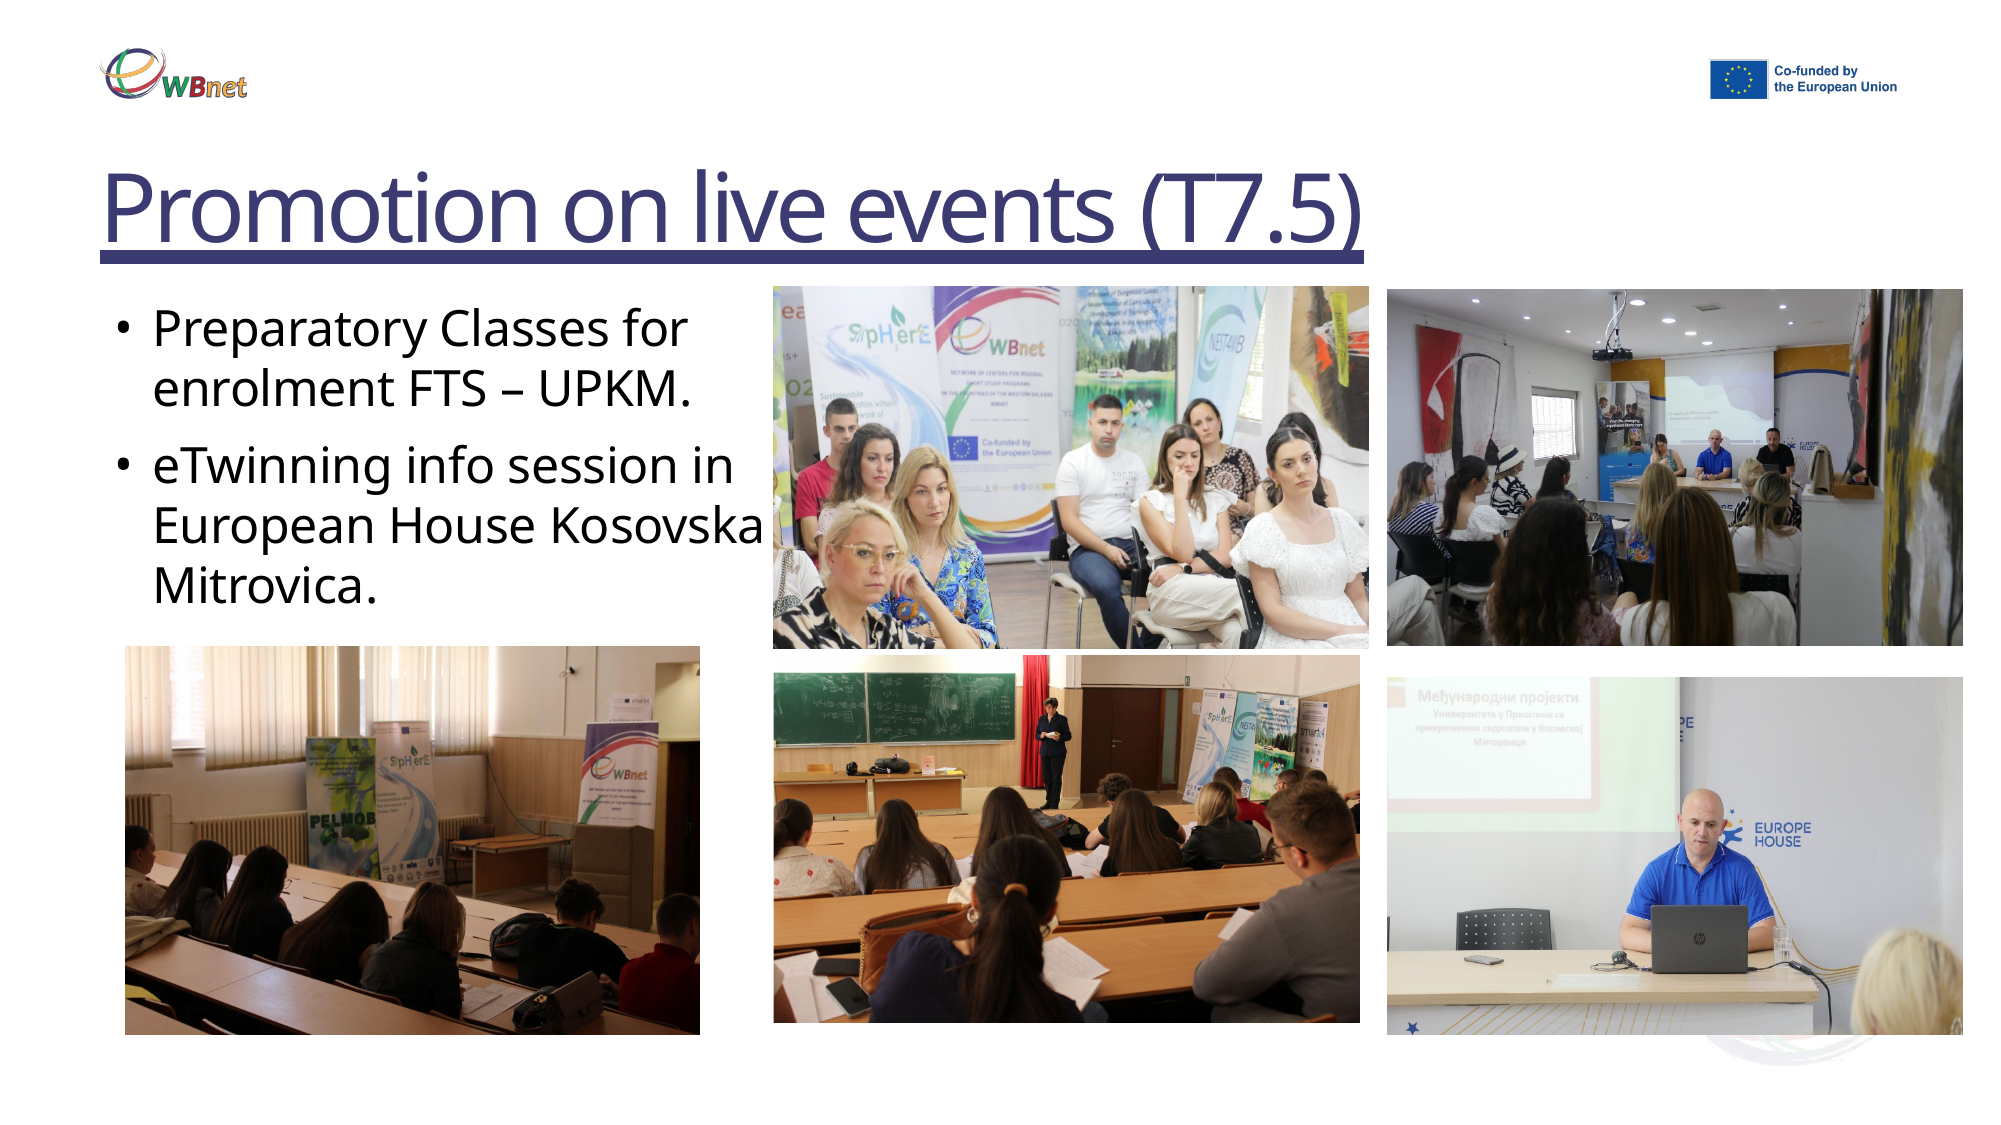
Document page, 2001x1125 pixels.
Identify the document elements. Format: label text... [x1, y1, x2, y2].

text_box Preparatory Classes for enrolment FTS – UPKM. eTwinning info session in European House Kosovska Mitrovica. [112, 279, 863, 614]
picture [1709, 59, 1898, 100]
picture [773, 286, 1963, 1088]
picture [96, 45, 250, 102]
title Promotion on live events (T7.5) [97, 145, 1903, 336]
picture [124, 646, 701, 1035]
